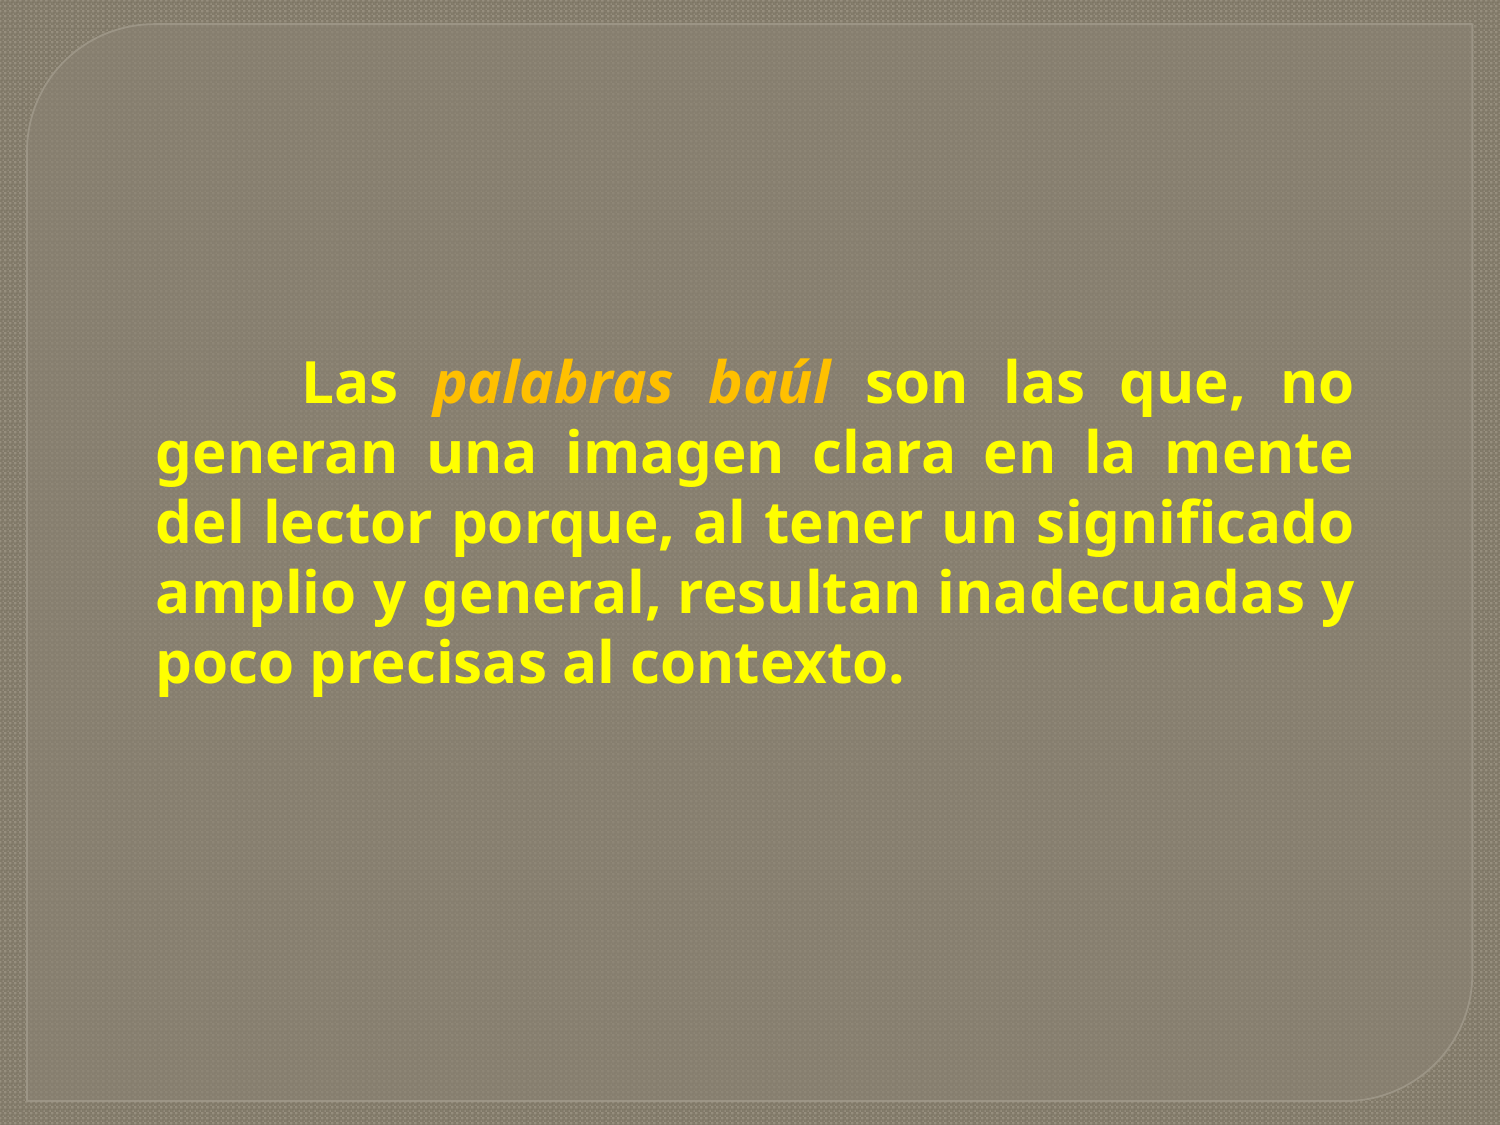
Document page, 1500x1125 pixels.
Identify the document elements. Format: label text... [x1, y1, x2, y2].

text_box Las palabras baúl son las que, no generan una imagen clara en la mente del lector porque, al tener un significado amplio y general, resultan inadecuadas y poco precisas al contexto. [141, 338, 1370, 703]
